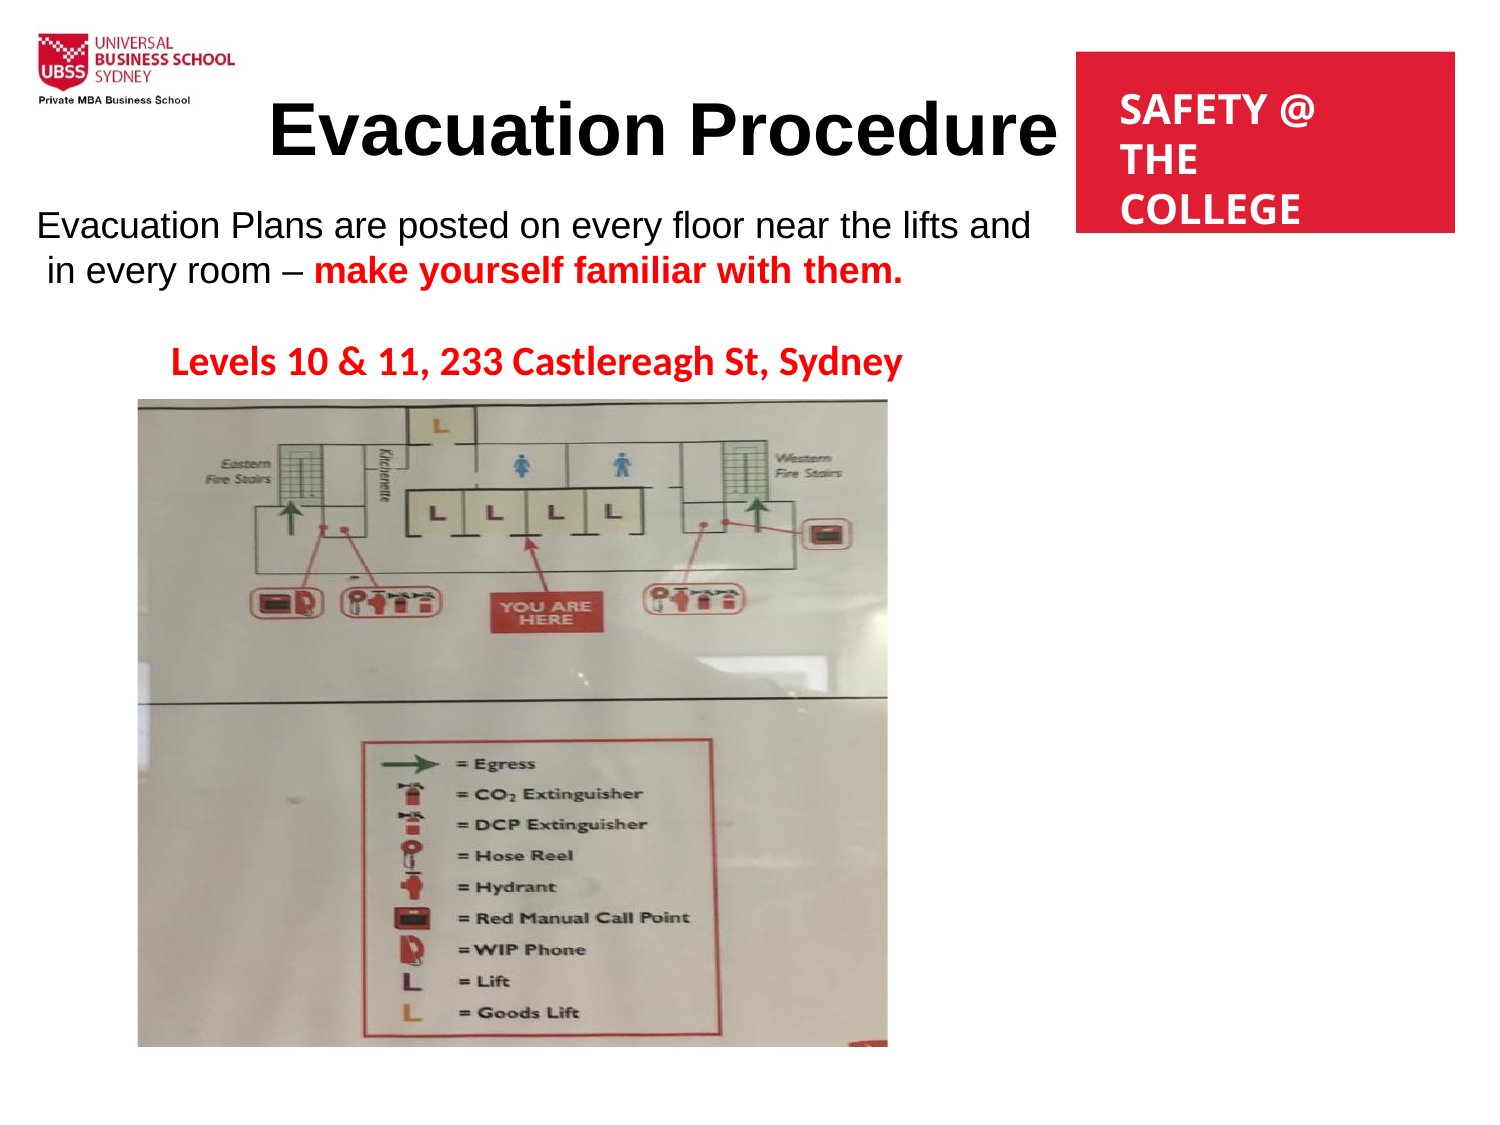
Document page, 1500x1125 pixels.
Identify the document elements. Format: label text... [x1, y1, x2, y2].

text_box SAFETY @ THE COLLEGE [1076, 51, 1455, 233]
text_box Levels 10 & 11, 233 Castlereagh St, Sydney [156, 326, 919, 392]
picture [24, 24, 248, 113]
title Evacuation Procedure [266, 79, 1234, 268]
picture [137, 399, 888, 1048]
text_box Evacuation Plans are posted on every floor near the lifts and in every room – make yourself familiar with them. [34, 200, 1041, 291]
